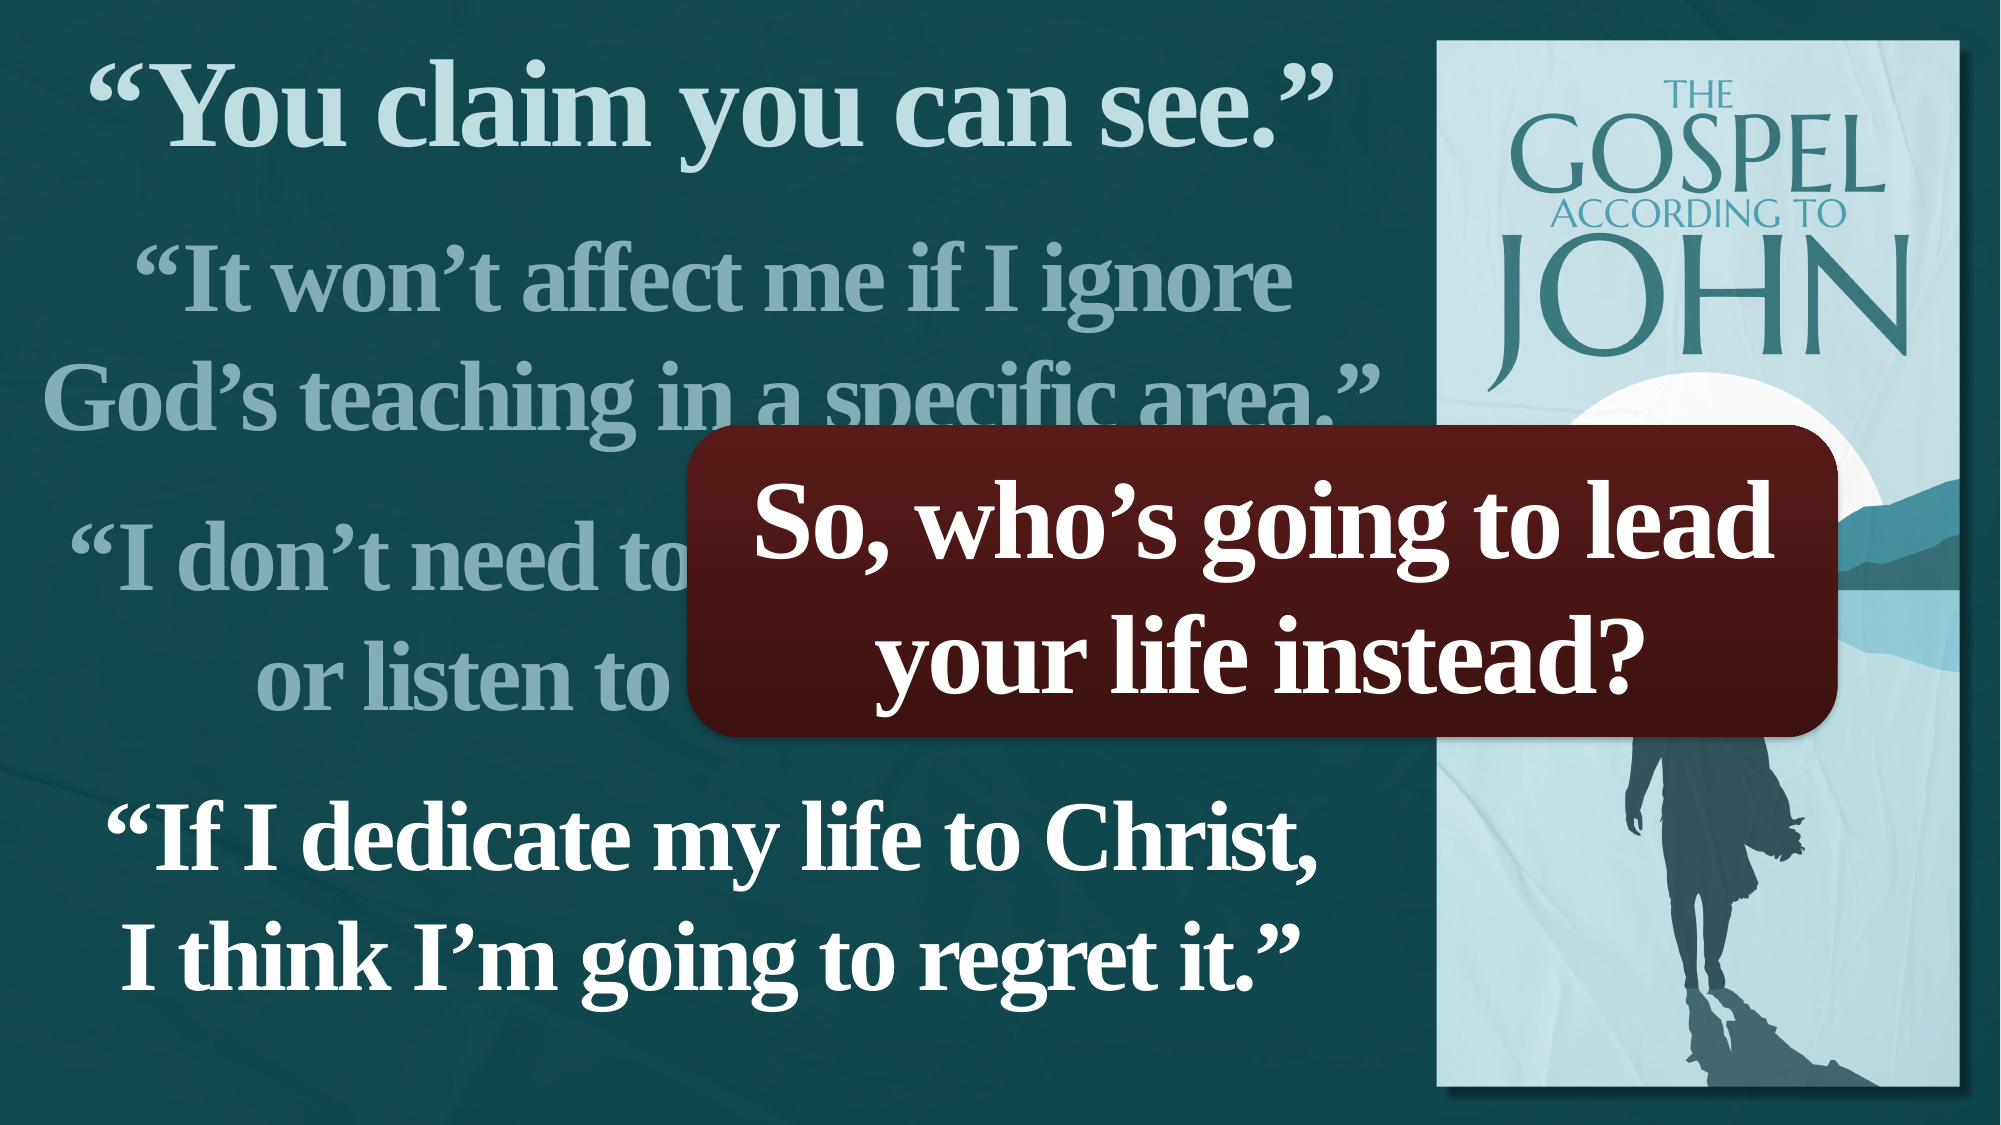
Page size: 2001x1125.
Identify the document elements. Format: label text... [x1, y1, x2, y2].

picture [0, 0, 2001, 1125]
text_box “You claim you can see.” “It won’t affect me if I ignore God’s teaching in a specific area.” “I don’t need to seek wise advice or listen to correction.” “If I dedicate my life to Christ, I think I’m going to regret it.” [11, 13, 1413, 1018]
text_box So, who’s going to lead your life instead? [685, 422, 1840, 740]
